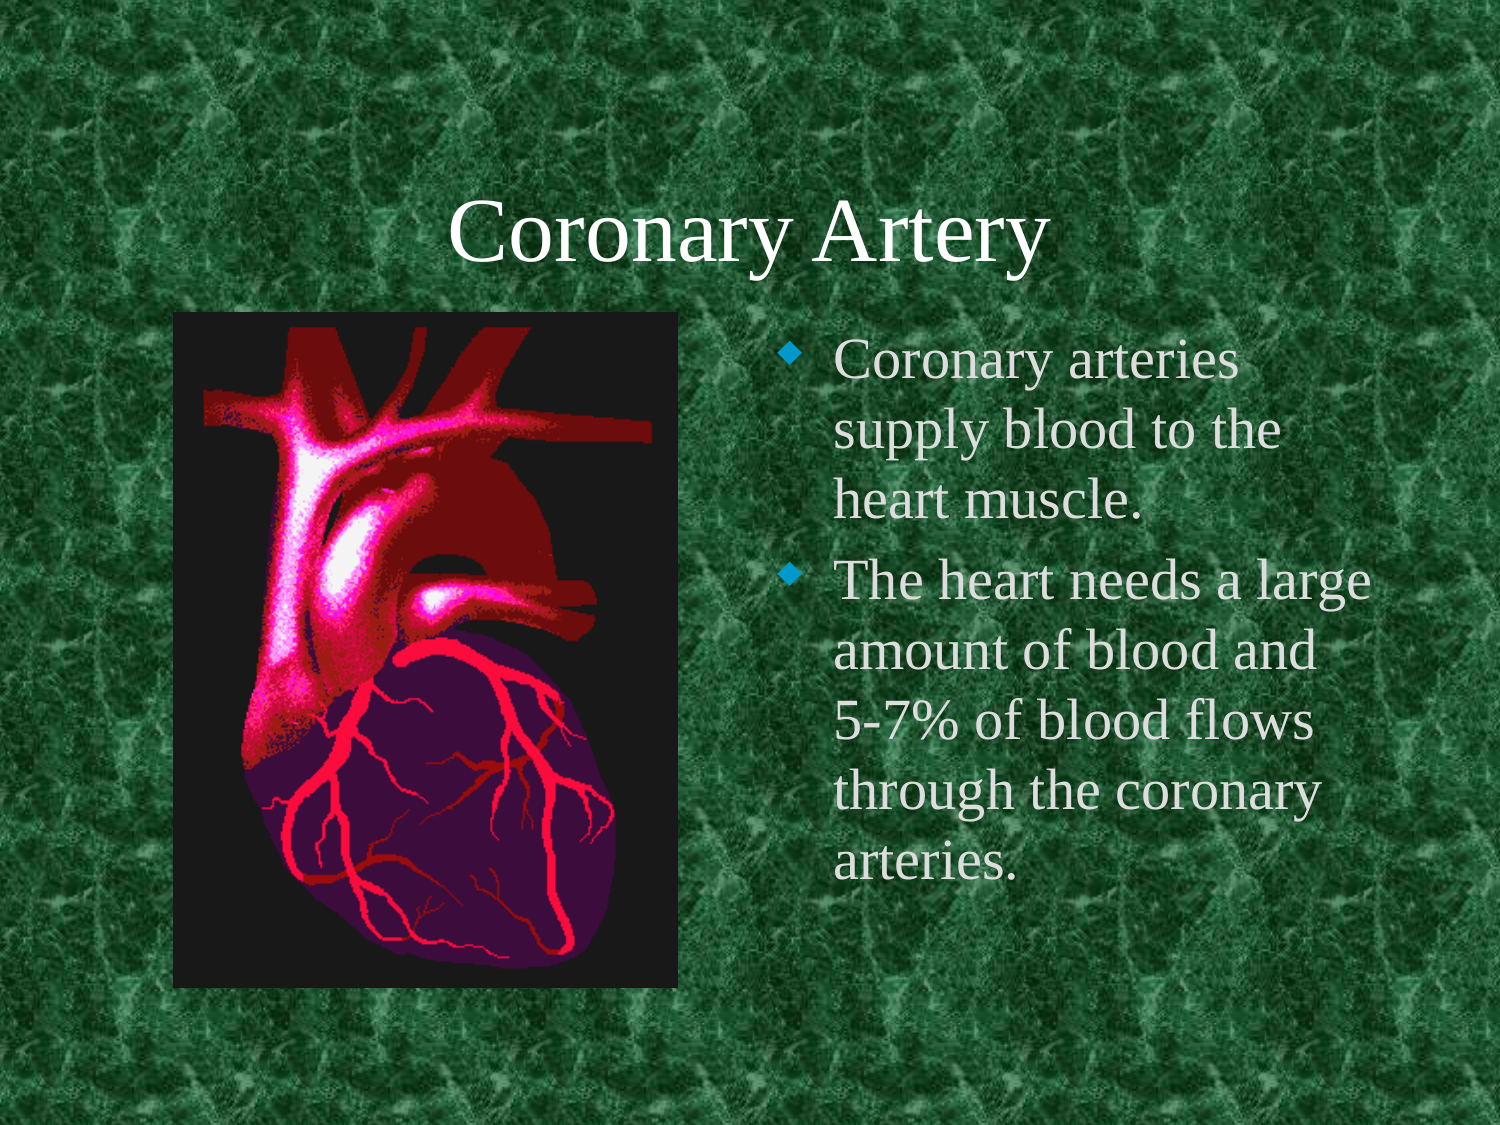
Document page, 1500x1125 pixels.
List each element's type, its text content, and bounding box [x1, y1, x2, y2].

picture [0, 0, 1500, 1125]
text_box [512, 987, 988, 1063]
text_box [112, 987, 425, 1063]
title Coronary Artery [111, 99, 1388, 288]
list Coronary arteries supply blood to the heart muscle. The heart needs a large amount of blood and 5-7% of blood flows through the coronary arteries. [761, 311, 1388, 988]
